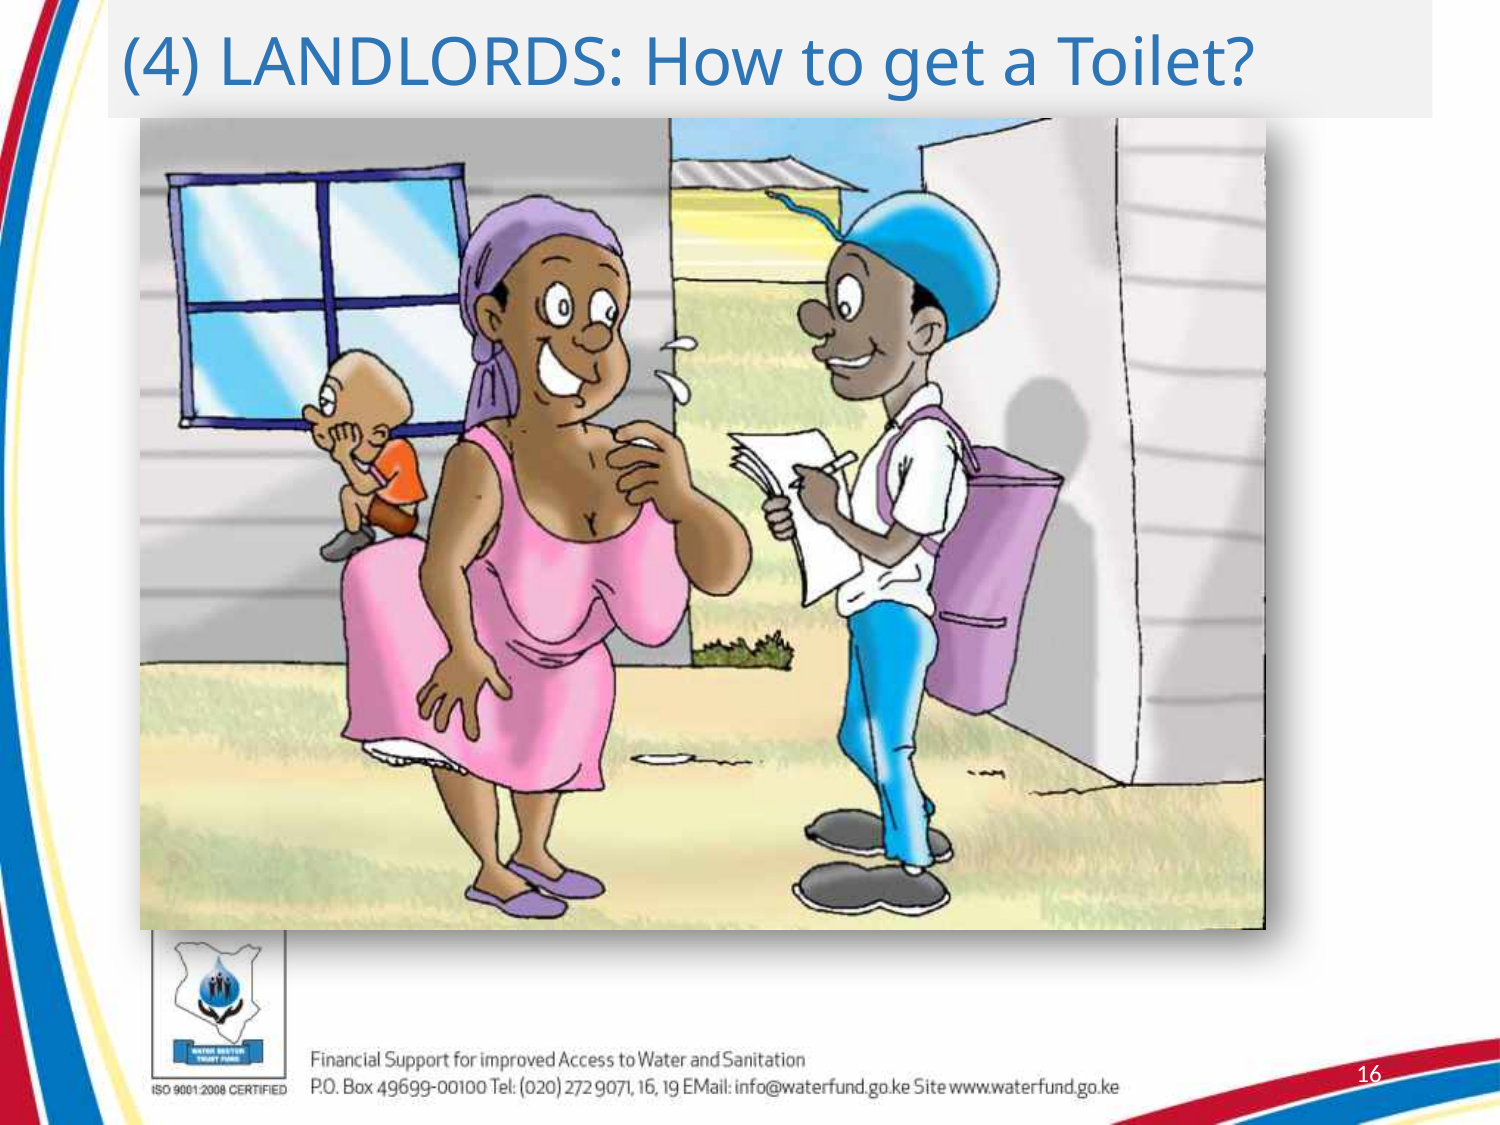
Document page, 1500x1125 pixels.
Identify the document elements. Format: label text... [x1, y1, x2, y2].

picture [0, 0, 1500, 1125]
text_box (4) LANDLORDS: How to get a Toilet? [108, 0, 1433, 118]
slide_number 16 [1059, 1042, 1397, 1103]
